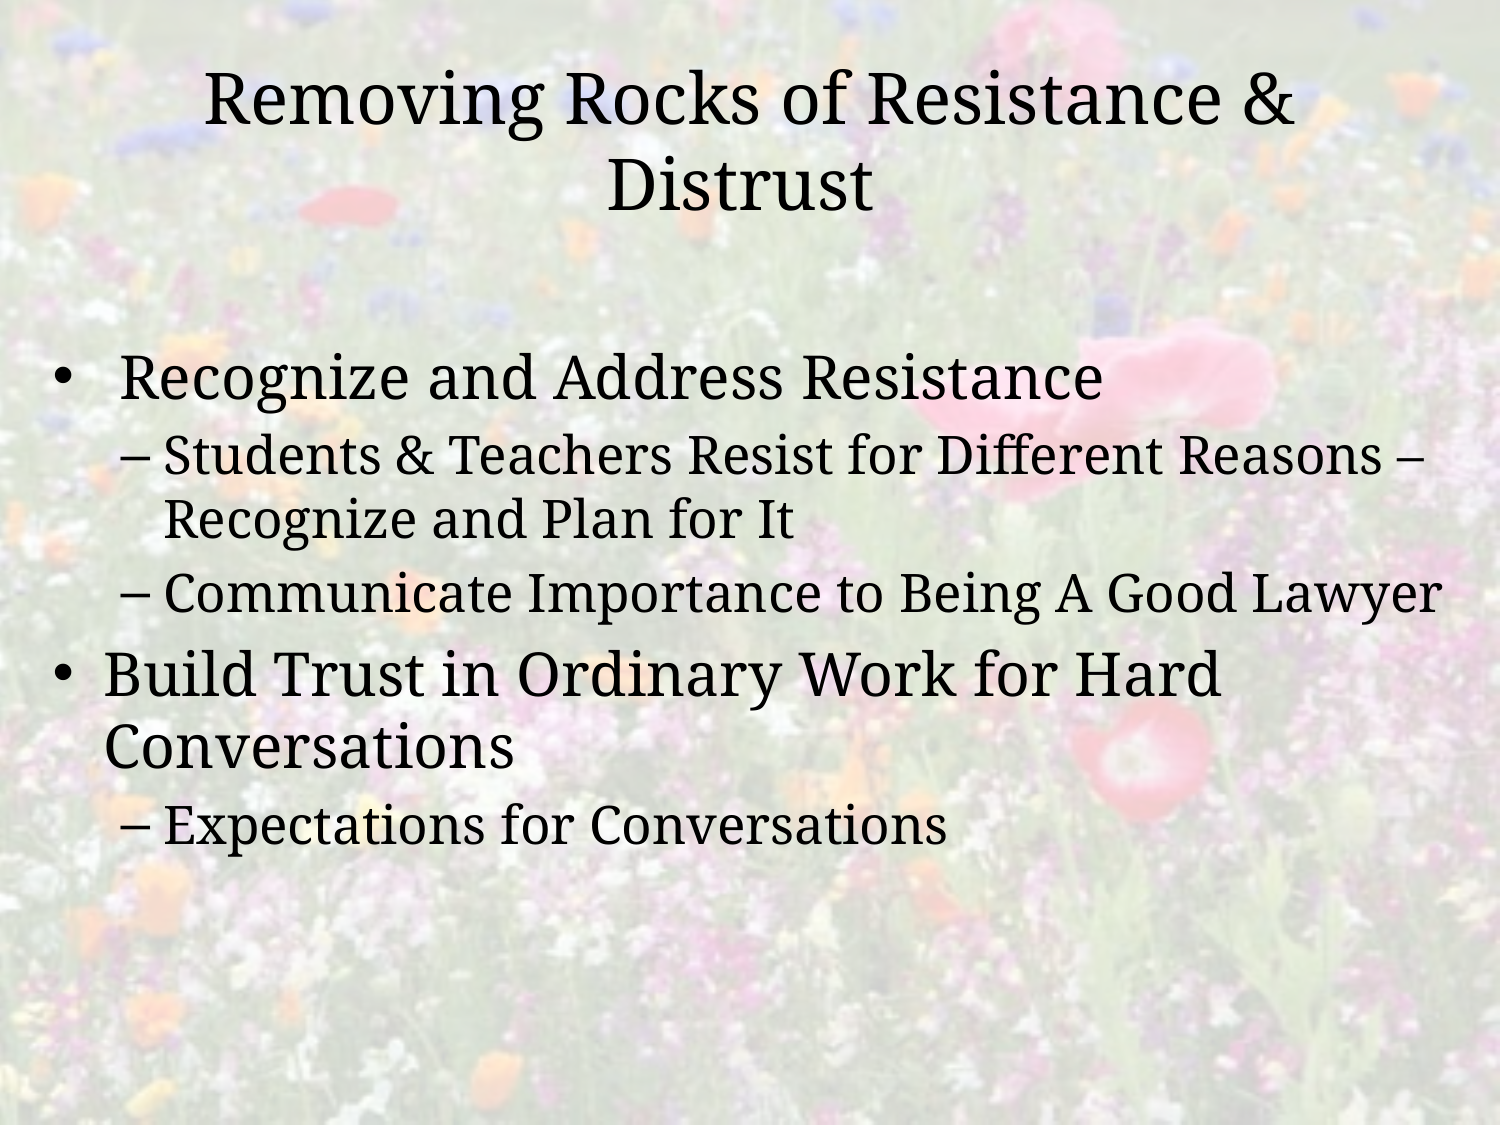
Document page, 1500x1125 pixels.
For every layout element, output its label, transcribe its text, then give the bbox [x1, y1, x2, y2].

title Removing Rocks of Resistance & Distrust [75, 45, 1425, 233]
list Recognize and Address Resistance Students & Teachers Resist for Different Reasons – Recognize and Plan for It Communicate Importance to Being A Good Lawyer Build Trust in Ordinary Work for Hard Conversations Expectations for Conversations [37, 331, 1469, 1006]
